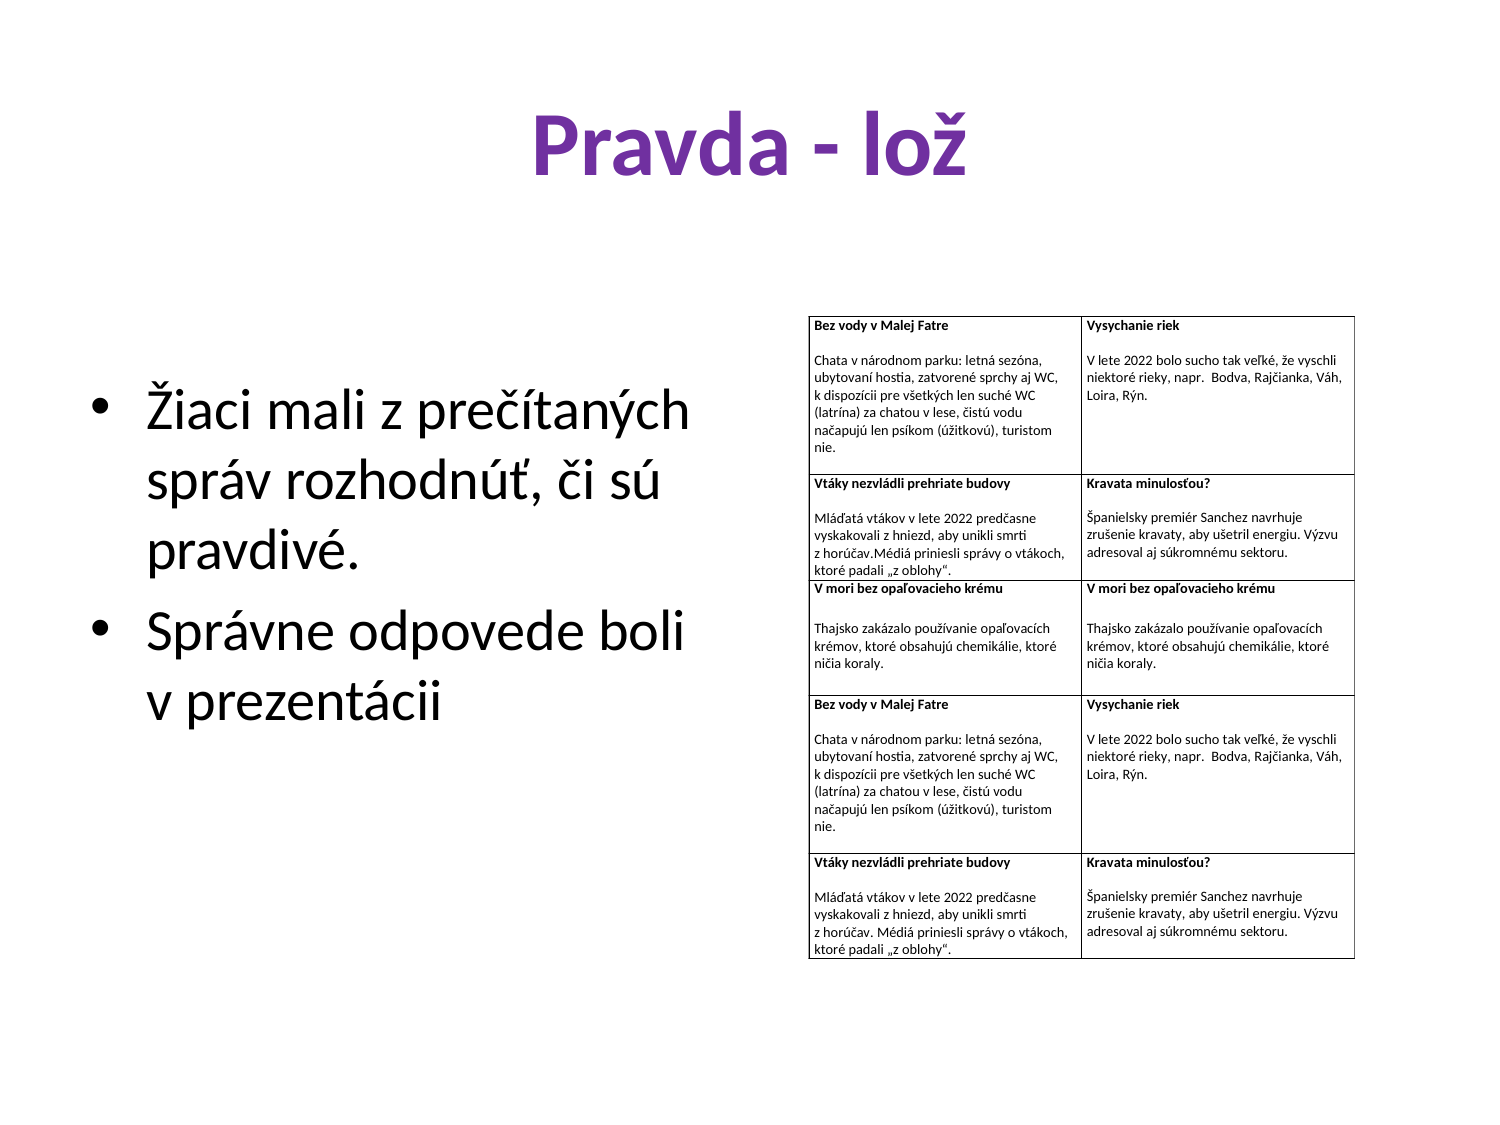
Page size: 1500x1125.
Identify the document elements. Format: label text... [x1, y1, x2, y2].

title Pravda - lož [75, 45, 1425, 233]
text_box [808, 316, 1355, 984]
list Žiaci mali z prečítaných správ rozhodnúť, či sú pravdivé. Správne odpovede boli v prezentácii [75, 363, 738, 1005]
